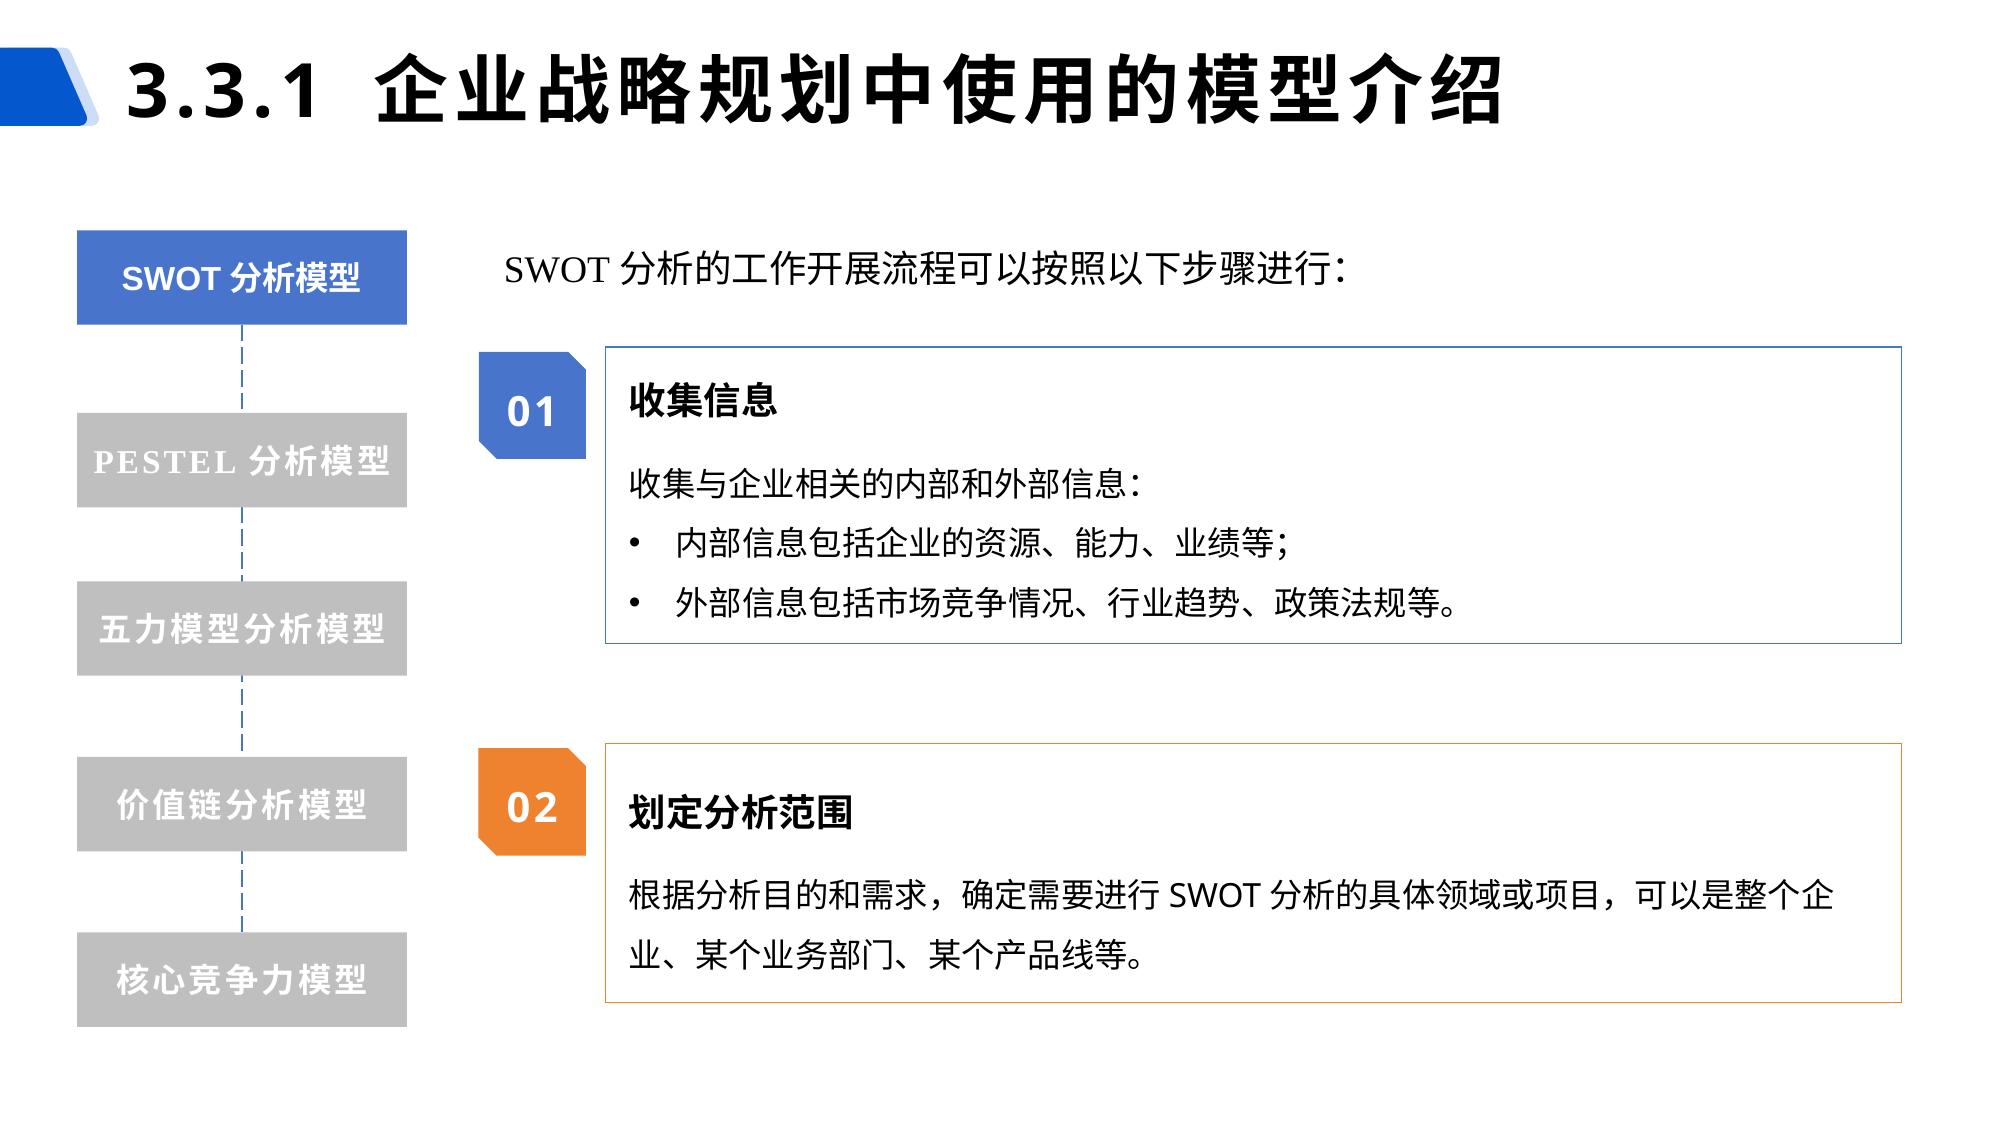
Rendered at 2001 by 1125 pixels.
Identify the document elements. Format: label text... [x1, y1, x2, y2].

text_box SWOT分析的工作开展流程可以按照以下步骤进行： [489, 237, 2000, 322]
text_box 3.3.1 企业战略规划中使用的模型介绍 [111, 12, 2000, 163]
text_box 价值链分析模型 [243, 756, 408, 852]
text_box 02 [487, 758, 577, 846]
text_box SWOT分析模型 [77, 230, 407, 325]
text_box 01 [487, 362, 578, 449]
text_box 划定分析范围 根据分析目的和需求，确定需要进行SWOT分析的具体领域或项目，可以是整个企业、某个业务部门、某个产品线等。 [614, 758, 1853, 1002]
text_box 价值链分析模型 [76, 756, 241, 852]
text_box 五力模型分析模型 [76, 580, 241, 677]
text_box 收集信息 收集与企业相关的内部和外部信息： 内部信息包括企业的资源、能力、业绩等； 外部信息包括市场竞争情况、行业趋势、政策法规等。 [614, 347, 1825, 627]
text_box 五力模型分析模型 [243, 580, 408, 677]
text_box 核心竞争力模型 [76, 931, 408, 1028]
text_box [477, 747, 587, 857]
text_box PESTEL分析模型 [243, 412, 408, 508]
text_box [604, 346, 1902, 644]
text_box [477, 350, 587, 460]
text_box [604, 742, 1902, 1004]
text_box PESTEL分析模型 [76, 412, 241, 508]
